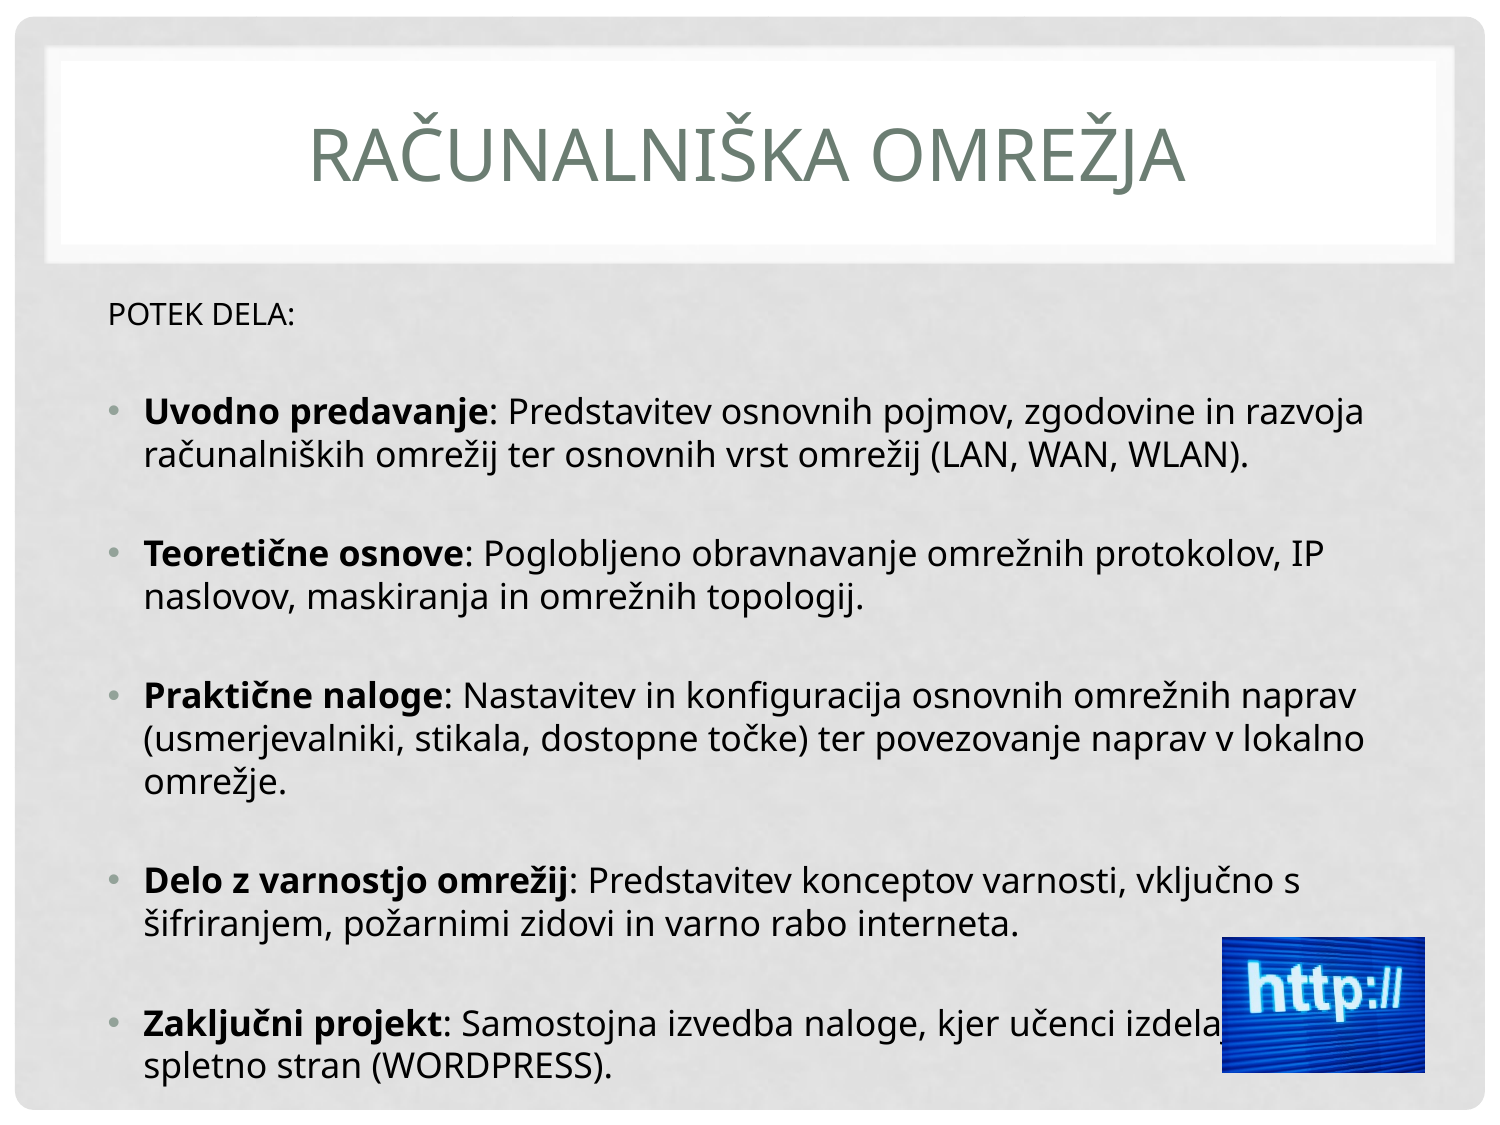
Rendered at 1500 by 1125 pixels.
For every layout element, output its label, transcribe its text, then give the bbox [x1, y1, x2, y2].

picture [1221, 936, 1426, 1073]
title Računalniška omrežja [69, 66, 1425, 238]
list POTEK DELA: Uvodno predavanje: Predstavitev osnovnih pojmov, zgodovine in razvoja računalniških omrežij ter osnovnih vrst omrežij (LAN, WAN, WLAN). Teoretične osnove: Poglobljeno obravnavanje omrežnih protokolov, IP naslovov, maskiranja in omrežnih topologij. Praktične naloge: Nastavitev in konfiguracija osnovnih omrežnih naprav (usmerjevalniki, stikala, dostopne točke) ter povezovanje naprav v lokalno omrežje. Delo z varnostjo omrežij: Predstavitev konceptov varnosti, vključno s šifriranjem, požarnimi zidovi in varno rabo interneta. Zaključni projekt: Samostojna izvedba naloge, kjer učenci izdelajo lastno spletno stran (WORDPRESS). [75, 287, 1425, 1094]
